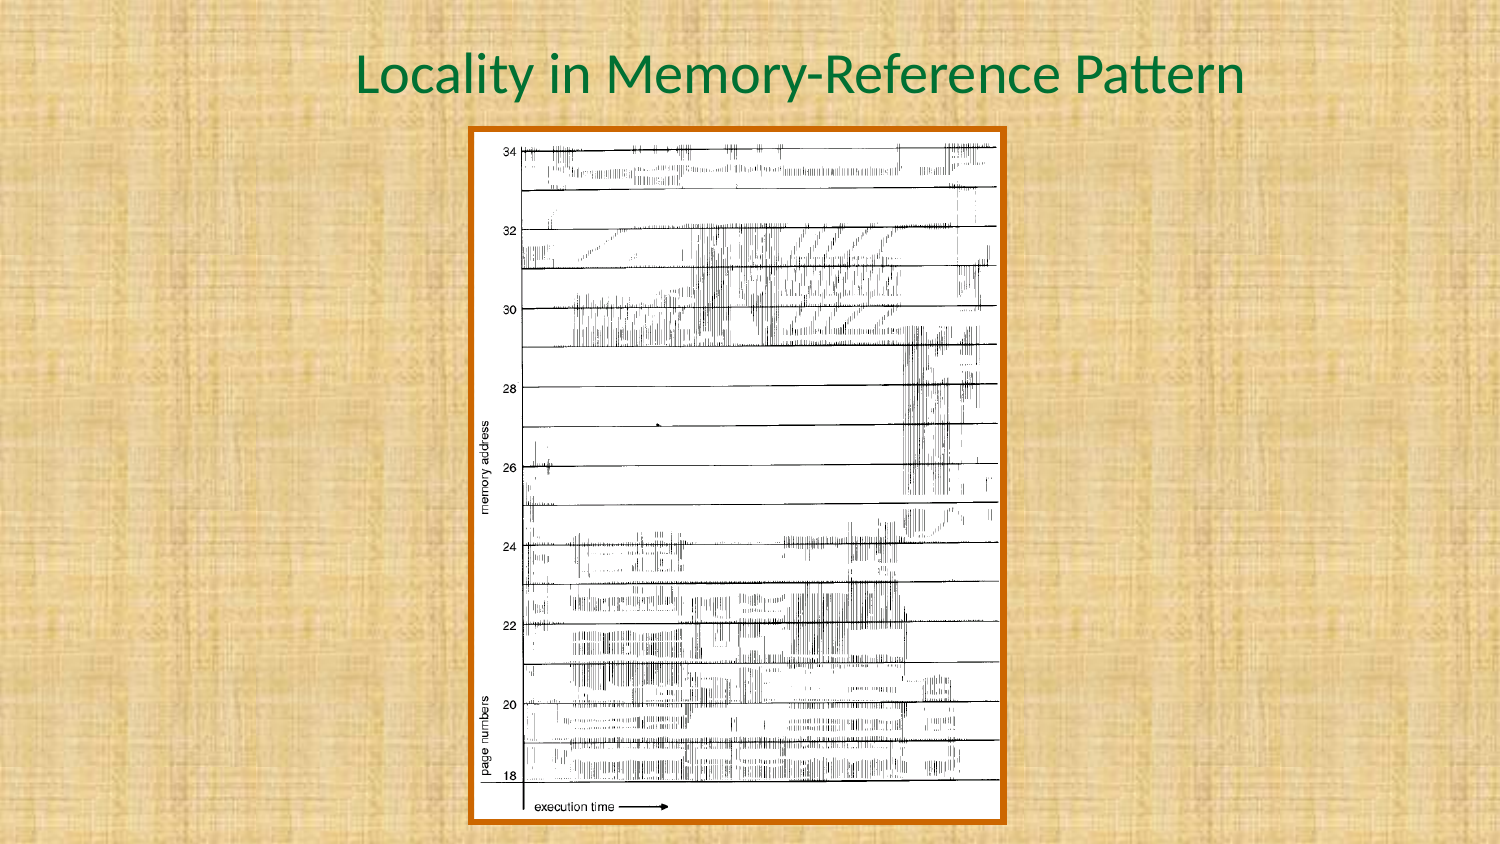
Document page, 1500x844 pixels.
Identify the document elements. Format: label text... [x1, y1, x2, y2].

picture [474, 132, 1001, 819]
picture [0, 0, 1500, 844]
title Locality in Memory-Reference Pattern [249, 0, 1262, 141]
